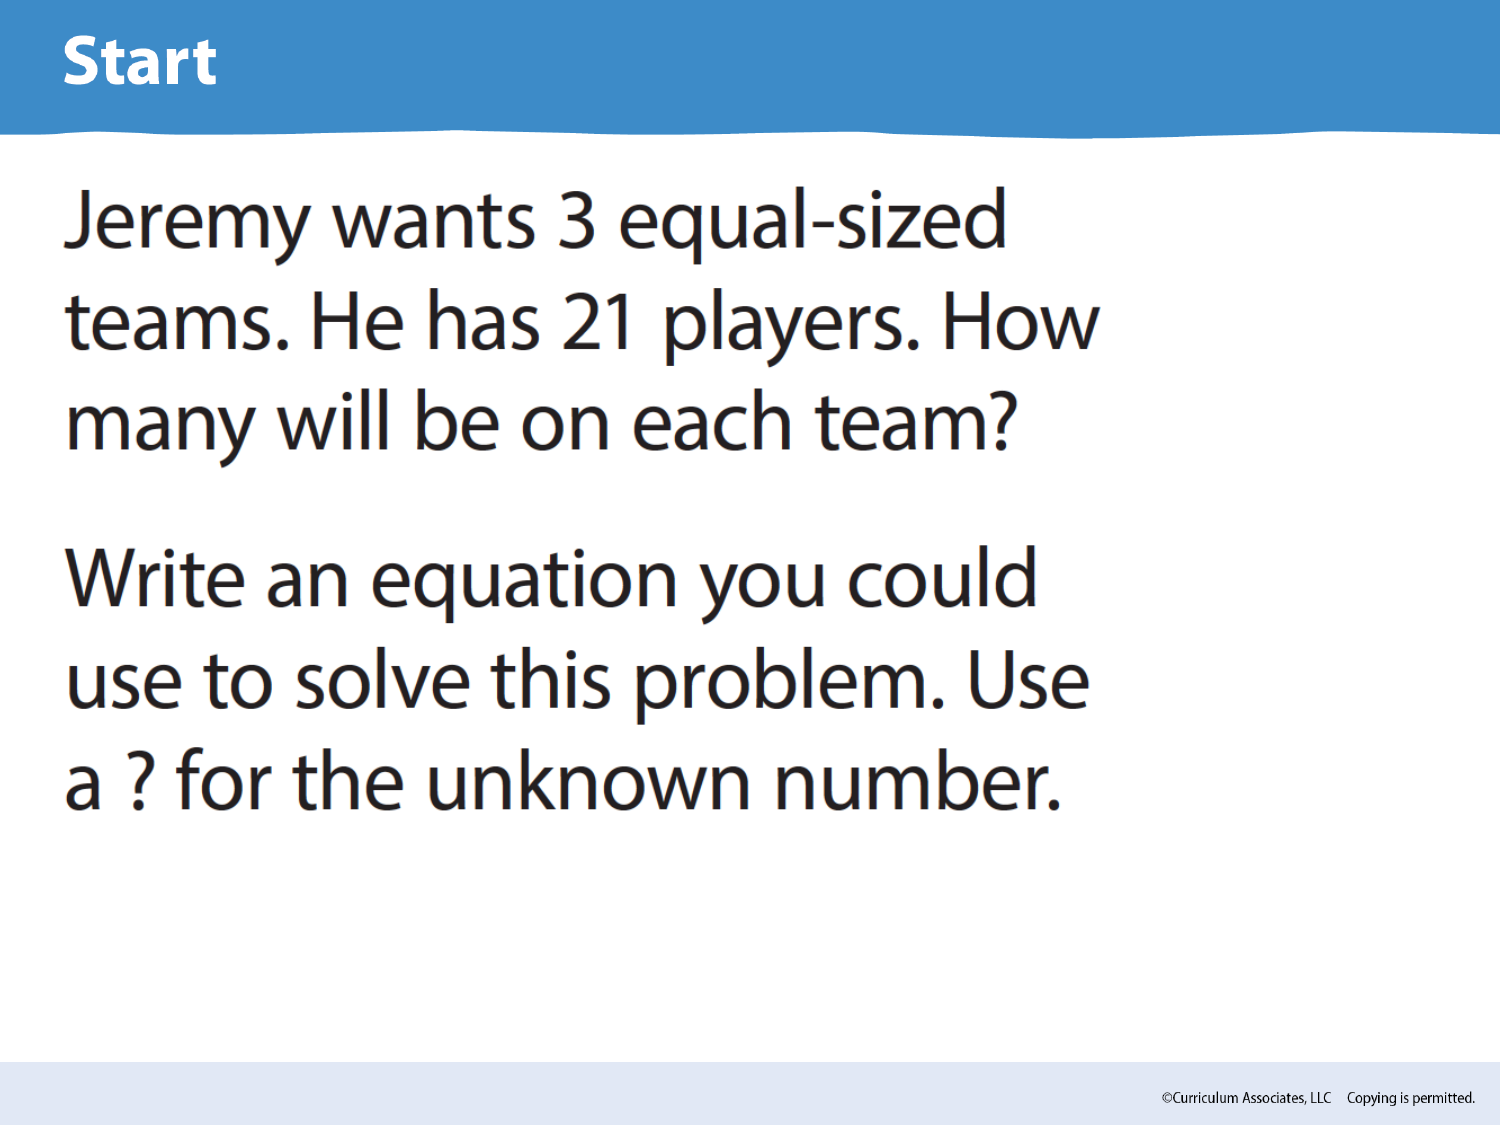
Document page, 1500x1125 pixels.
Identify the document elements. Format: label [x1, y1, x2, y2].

picture [0, 0, 1500, 142]
picture [49, 181, 1112, 824]
picture [0, 1061, 1500, 1125]
